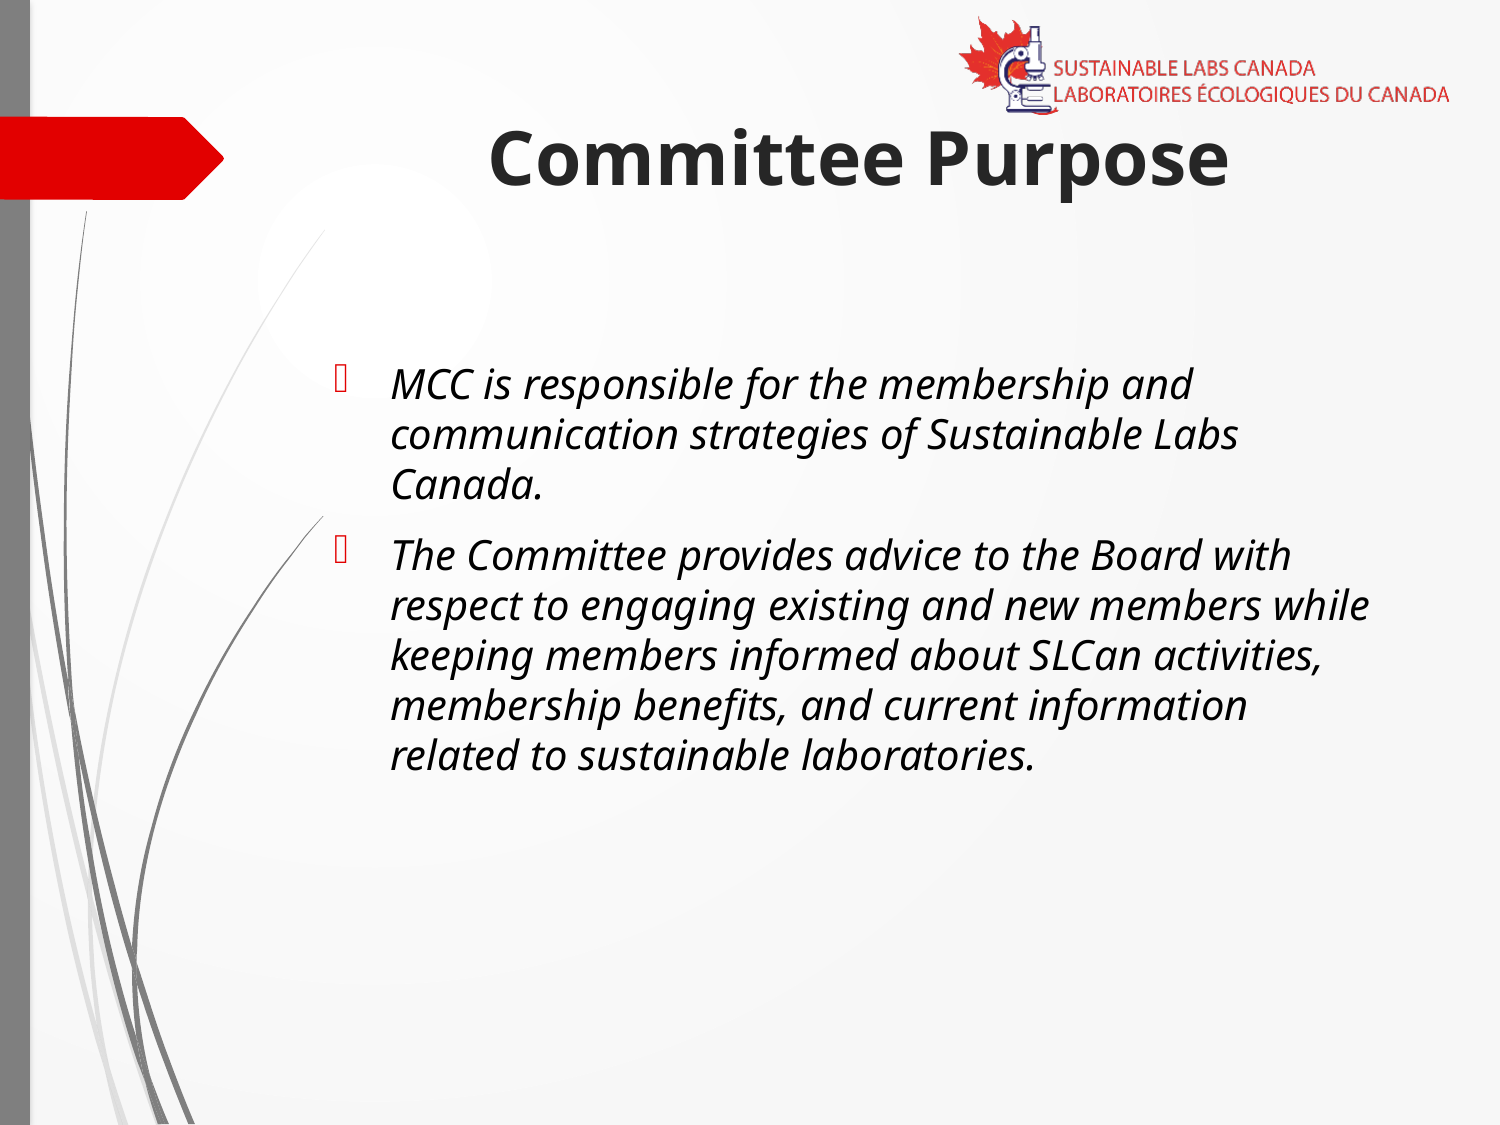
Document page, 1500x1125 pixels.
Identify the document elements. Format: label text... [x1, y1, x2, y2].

picture [958, 13, 1453, 117]
list MCC is responsible for the membership and communication strategies of Sustainable Labs Canada. The Committee provides advice to the Board with respect to engaging existing and new members while keeping members informed about SLCan activities, membership benefits, and current information related to sustainable laboratories. [318, 350, 1400, 970]
title Committee Purpose [319, 102, 1400, 313]
